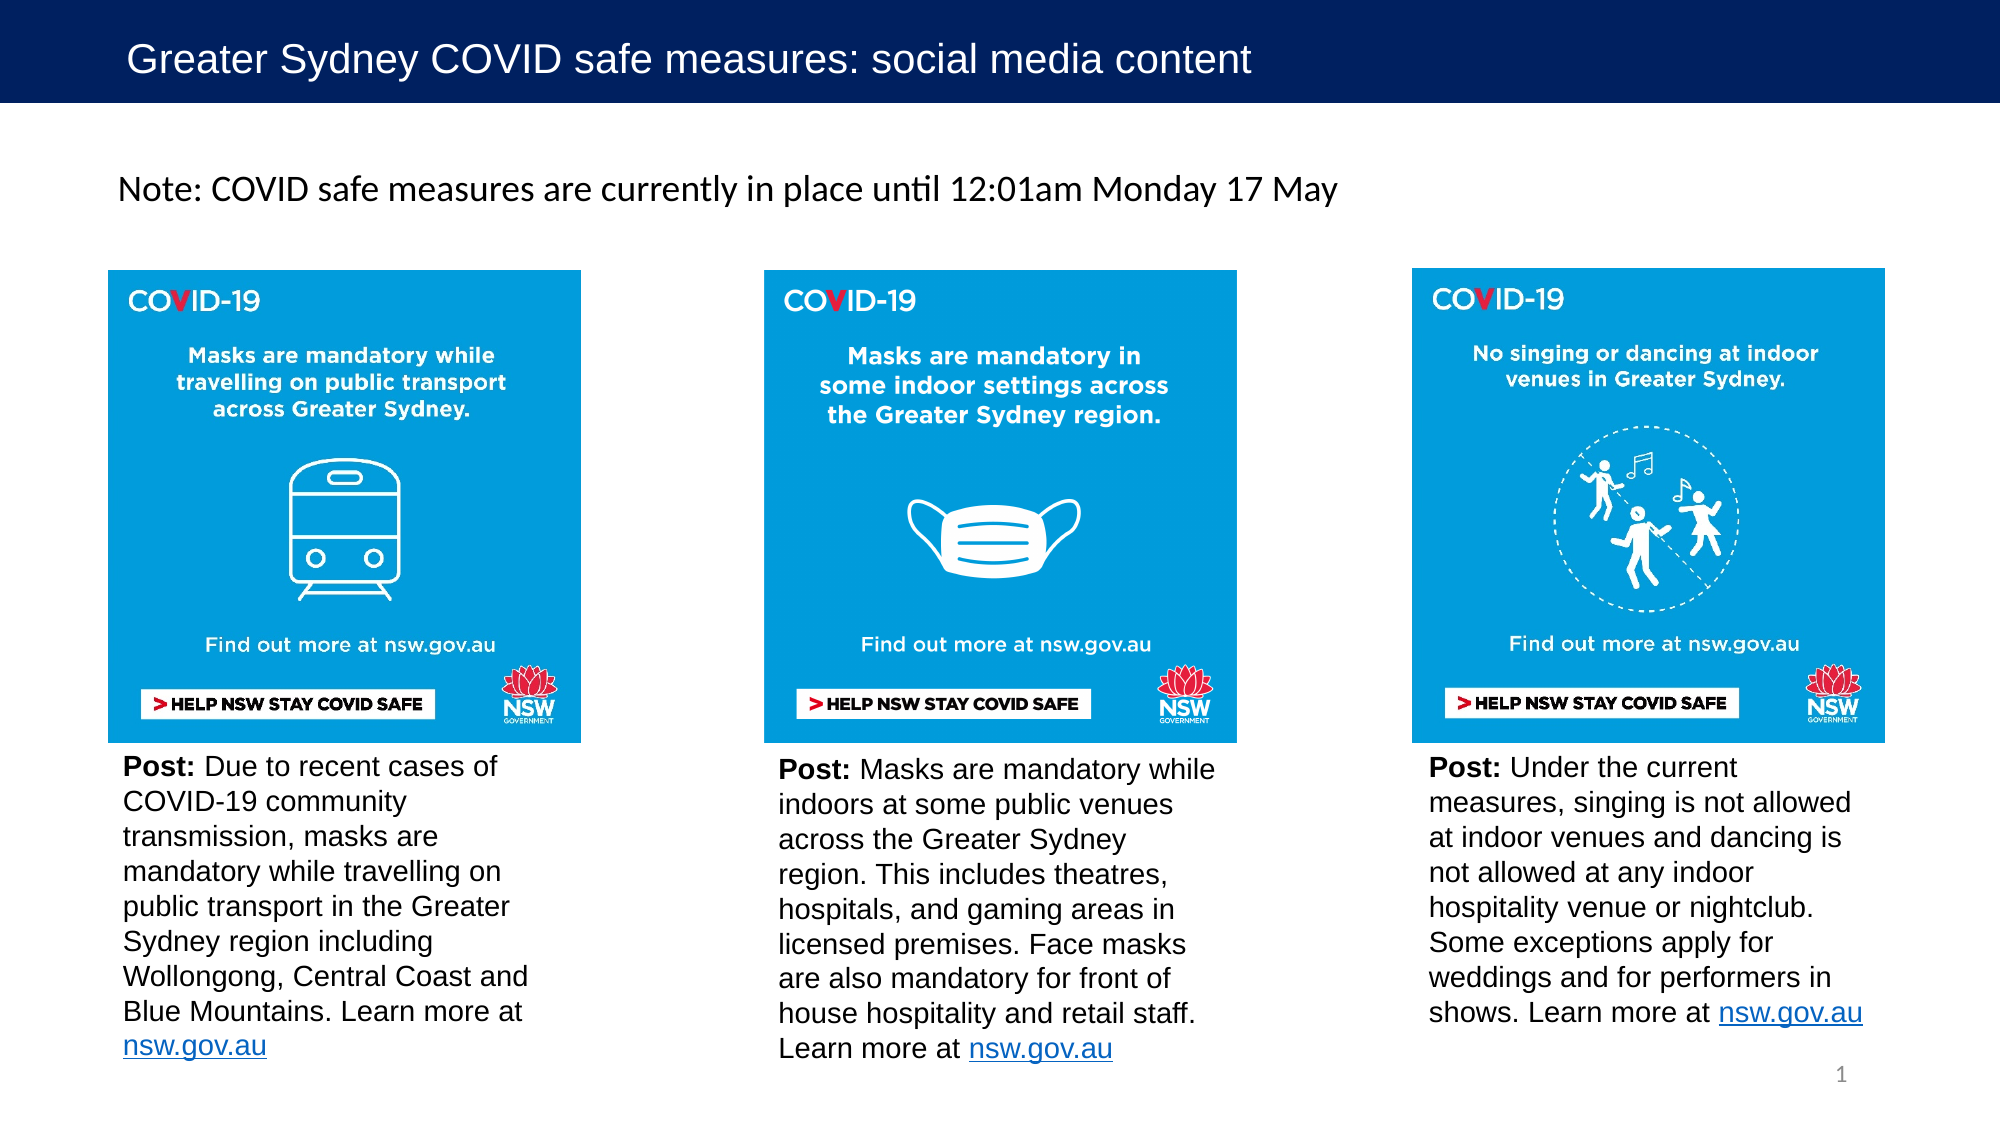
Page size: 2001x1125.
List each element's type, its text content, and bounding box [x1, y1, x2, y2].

picture [1666, 372, 1673, 386]
picture [906, 410, 917, 423]
picture [238, 637, 249, 652]
picture [1076, 411, 1083, 423]
picture [208, 378, 219, 390]
picture [1532, 375, 1543, 386]
picture [1089, 352, 1095, 364]
picture [1505, 288, 1534, 309]
picture [873, 381, 885, 393]
text_box Note: COVID safe measures are currently in place until 12:01am Monday 17 May [102, 155, 1550, 216]
picture [460, 378, 487, 393]
picture [255, 378, 281, 393]
picture [1576, 349, 1588, 364]
picture [1675, 637, 1680, 651]
picture [149, 290, 190, 311]
picture [940, 638, 946, 651]
picture [1518, 375, 1529, 386]
picture [1645, 452, 1652, 460]
picture [177, 375, 184, 390]
picture [383, 348, 390, 363]
picture [1106, 381, 1116, 393]
picture [1089, 641, 1096, 652]
picture [1012, 378, 1019, 393]
picture [430, 641, 441, 655]
picture [956, 641, 965, 651]
picture [1776, 640, 1786, 651]
picture [1597, 349, 1609, 361]
picture [870, 352, 881, 364]
picture [490, 375, 505, 390]
picture [408, 641, 423, 651]
picture [328, 351, 338, 363]
picture [1433, 288, 1450, 310]
picture [233, 347, 243, 363]
picture [912, 352, 920, 364]
picture [1497, 288, 1501, 309]
picture [885, 352, 893, 364]
picture [1130, 381, 1143, 393]
picture [1663, 640, 1672, 651]
picture [407, 351, 427, 366]
picture [333, 405, 343, 416]
picture [1633, 456, 1639, 477]
picture [244, 290, 259, 311]
picture [928, 641, 937, 651]
picture [319, 405, 330, 416]
picture [1071, 352, 1084, 364]
picture [190, 347, 205, 363]
picture [1576, 640, 1585, 651]
picture [370, 351, 381, 363]
picture [857, 290, 875, 310]
picture [785, 290, 802, 311]
picture [264, 405, 273, 416]
picture [441, 405, 451, 416]
slide_number 1 [1412, 1042, 1863, 1103]
picture [1789, 640, 1798, 651]
picture [1146, 381, 1155, 393]
picture [385, 401, 396, 416]
picture [978, 641, 985, 647]
picture [201, 290, 230, 311]
text_box Post: Under the current measures, singing is not allowed at indoor venues and dancing is not allowed at any indoor hospitality venue or nightclub. Some exceptions apply for weddings and for performers in shows. Learn more at nsw.gov.au [1413, 741, 1887, 1036]
picture [1474, 346, 1487, 360]
picture [1704, 371, 1715, 386]
picture [946, 352, 953, 364]
picture [1757, 375, 1768, 386]
text_box Post: Due to recent cases of COVID-19 community transmission, masks are mandatory while travelling on public transport in the Greater Sydney region including Wollongong, Central Coast and Blue Mountains. Learn more at nsw.gov.au [108, 743, 581, 1070]
picture [207, 638, 217, 651]
picture [1653, 375, 1664, 386]
picture [945, 411, 957, 423]
picture [435, 378, 445, 390]
picture [249, 405, 261, 416]
picture [193, 290, 197, 311]
picture [1654, 349, 1677, 361]
picture [1644, 640, 1654, 651]
picture [1017, 641, 1023, 651]
picture [1546, 375, 1556, 386]
picture [1675, 375, 1686, 387]
picture [1768, 345, 1818, 361]
text_box [0, 0, 2000, 104]
picture [1158, 381, 1167, 393]
picture [1615, 371, 1629, 387]
picture [1712, 640, 1727, 650]
picture [412, 400, 424, 416]
picture [444, 641, 455, 652]
picture [453, 405, 464, 420]
picture [903, 381, 914, 393]
picture [1016, 352, 1027, 364]
picture [502, 665, 557, 723]
picture [399, 405, 410, 420]
picture [272, 641, 281, 652]
picture [1689, 375, 1695, 386]
picture [311, 405, 318, 416]
picture [427, 405, 438, 416]
picture [1548, 288, 1563, 310]
picture [1563, 349, 1573, 360]
picture [1103, 641, 1110, 647]
picture [1022, 378, 1029, 393]
picture [1589, 637, 1594, 651]
picture [340, 641, 350, 652]
picture [246, 351, 255, 363]
picture [306, 378, 317, 390]
picture [833, 381, 846, 393]
picture [1636, 640, 1642, 650]
picture [850, 348, 866, 364]
text_box Post: Masks are mandatory while indoors at some public venues across the Greater Sydney region. This includes theatres, hospitals, and gaming areas in licensed premises. Face masks are also mandatory for front of house hospitality and retail staff. Learn more at nsw.gov.au [763, 742, 1236, 1073]
picture [371, 638, 376, 652]
picture [1511, 636, 1521, 650]
picture [1690, 640, 1700, 650]
picture [1054, 411, 1064, 427]
picture [248, 373, 252, 390]
picture [934, 381, 947, 393]
picture [951, 381, 964, 393]
picture [1128, 352, 1139, 364]
picture [955, 352, 967, 364]
picture [797, 689, 1091, 718]
picture [1633, 375, 1651, 386]
picture [1542, 349, 1553, 364]
picture [1001, 352, 1012, 364]
picture [141, 689, 435, 719]
picture [1612, 349, 1618, 360]
picture [346, 402, 353, 416]
picture [961, 411, 967, 423]
picture [1040, 381, 1051, 393]
picture [326, 378, 352, 393]
picture [840, 406, 850, 423]
picture [356, 374, 368, 390]
picture [384, 378, 393, 390]
picture [877, 406, 892, 423]
picture [1755, 349, 1765, 360]
picture [1491, 349, 1502, 361]
picture [805, 290, 826, 311]
picture [1453, 288, 1494, 310]
picture [221, 378, 232, 390]
picture [341, 347, 367, 363]
picture [398, 641, 406, 652]
picture [821, 381, 830, 393]
picture [1572, 375, 1580, 386]
picture [921, 411, 931, 423]
picture [369, 405, 376, 416]
picture [1530, 640, 1539, 650]
picture [966, 641, 971, 651]
picture [900, 290, 915, 311]
picture [214, 405, 224, 416]
picture [854, 411, 866, 423]
picture [828, 407, 836, 423]
picture [222, 351, 230, 363]
picture [1007, 406, 1020, 423]
picture [1734, 640, 1745, 654]
picture [935, 407, 942, 423]
picture [889, 290, 895, 310]
picture [187, 378, 194, 390]
picture [1596, 375, 1606, 386]
picture [1031, 347, 1043, 364]
picture [1627, 345, 1651, 361]
picture [355, 405, 366, 416]
picture [1581, 460, 1624, 520]
picture [1631, 507, 1645, 521]
picture [1559, 375, 1569, 387]
picture [997, 381, 1009, 393]
picture [332, 641, 338, 651]
picture [931, 352, 942, 364]
picture [359, 641, 368, 652]
picture [1673, 479, 1691, 502]
picture [195, 378, 206, 390]
picture [129, 290, 147, 311]
picture [240, 405, 247, 416]
picture [421, 378, 431, 390]
picture [1124, 410, 1137, 423]
picture [289, 458, 400, 600]
picture [918, 376, 931, 393]
picture [1604, 640, 1619, 650]
picture [1141, 641, 1150, 651]
picture [1072, 381, 1081, 393]
picture [1039, 410, 1050, 423]
picture [1100, 410, 1113, 427]
picture [275, 405, 284, 416]
picture [1085, 411, 1097, 423]
picture [286, 351, 297, 363]
picture [908, 500, 1080, 578]
picture [403, 375, 410, 390]
picture [1027, 638, 1032, 651]
picture [307, 351, 325, 363]
picture [319, 641, 329, 652]
picture [436, 351, 453, 363]
picture [993, 411, 1004, 427]
picture [1046, 641, 1051, 651]
picture [208, 351, 219, 363]
picture [985, 381, 994, 393]
picture [413, 378, 419, 390]
picture [1065, 642, 1070, 651]
picture [1717, 375, 1728, 389]
picture [483, 351, 494, 363]
picture [1686, 349, 1711, 364]
picture [226, 641, 235, 651]
picture [1130, 641, 1137, 651]
picture [293, 401, 307, 416]
picture [472, 641, 482, 652]
picture [1720, 349, 1730, 361]
picture [978, 351, 997, 364]
picture [1733, 346, 1739, 361]
picture [850, 381, 869, 393]
picture [449, 378, 457, 390]
picture [897, 347, 908, 364]
picture [1537, 288, 1544, 309]
picture [277, 351, 284, 362]
picture [1047, 352, 1058, 364]
picture [968, 381, 974, 393]
picture [1098, 352, 1109, 368]
picture [1091, 381, 1102, 393]
picture [263, 351, 274, 363]
picture [1748, 640, 1759, 651]
picture [1120, 381, 1127, 393]
picture [1141, 411, 1152, 423]
picture [1507, 375, 1517, 386]
picture [285, 638, 290, 652]
picture [978, 406, 990, 423]
picture [485, 641, 494, 652]
picture [1562, 640, 1573, 651]
picture [1445, 688, 1739, 718]
picture [1761, 640, 1770, 650]
picture [1770, 375, 1780, 390]
picture [258, 641, 269, 652]
picture [1055, 381, 1068, 397]
picture [1511, 349, 1519, 361]
picture [1744, 375, 1754, 386]
picture [386, 641, 396, 651]
picture [457, 641, 466, 651]
picture [1815, 718, 1852, 722]
picture [1529, 349, 1539, 360]
picture [235, 374, 239, 390]
picture [1679, 492, 1721, 556]
picture [1542, 636, 1553, 651]
picture [886, 641, 891, 651]
picture [1061, 348, 1069, 364]
picture [1623, 640, 1633, 651]
picture [392, 351, 404, 363]
picture [1730, 371, 1741, 386]
picture [291, 378, 303, 390]
picture [300, 641, 315, 651]
picture [863, 638, 872, 651]
picture [827, 290, 846, 311]
picture [896, 411, 903, 423]
text_box Greater Sydney COVID safe measures: social media content [111, 24, 1268, 90]
picture [1702, 640, 1710, 651]
picture [1024, 411, 1035, 423]
picture [456, 347, 467, 363]
picture [233, 290, 240, 311]
picture [1158, 666, 1212, 715]
picture [1611, 522, 1671, 589]
picture [1806, 664, 1861, 715]
picture [227, 405, 237, 416]
